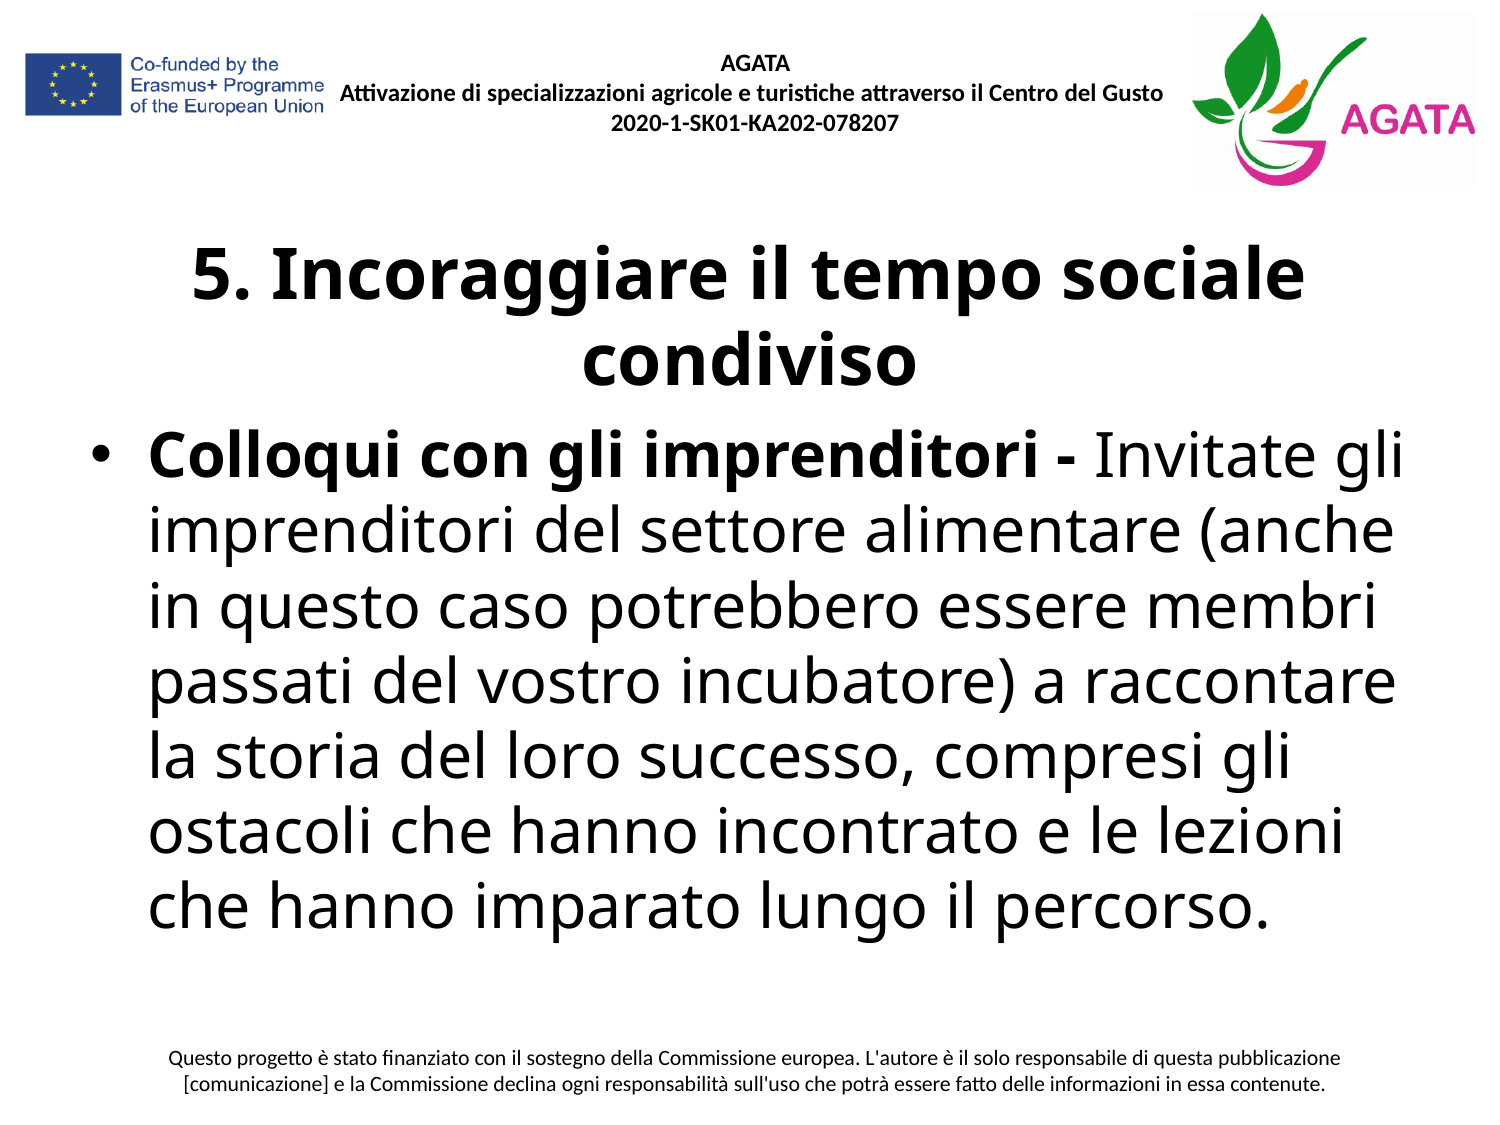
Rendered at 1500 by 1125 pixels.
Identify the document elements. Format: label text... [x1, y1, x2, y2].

picture [1192, 13, 1475, 186]
title 5. Incoraggiare il tempo sociale condiviso [75, 219, 1425, 407]
picture [25, 53, 333, 120]
list Colloqui con gli imprenditori - Invitate gli imprenditori del settore alimentare (anche in questo caso potrebbero essere membri passati del vostro incubatore) a raccontare la storia del loro successo, compresi gli ostacoli che hanno incontrato e le lezioni che hanno imparato lungo il percorso. [75, 407, 1425, 980]
